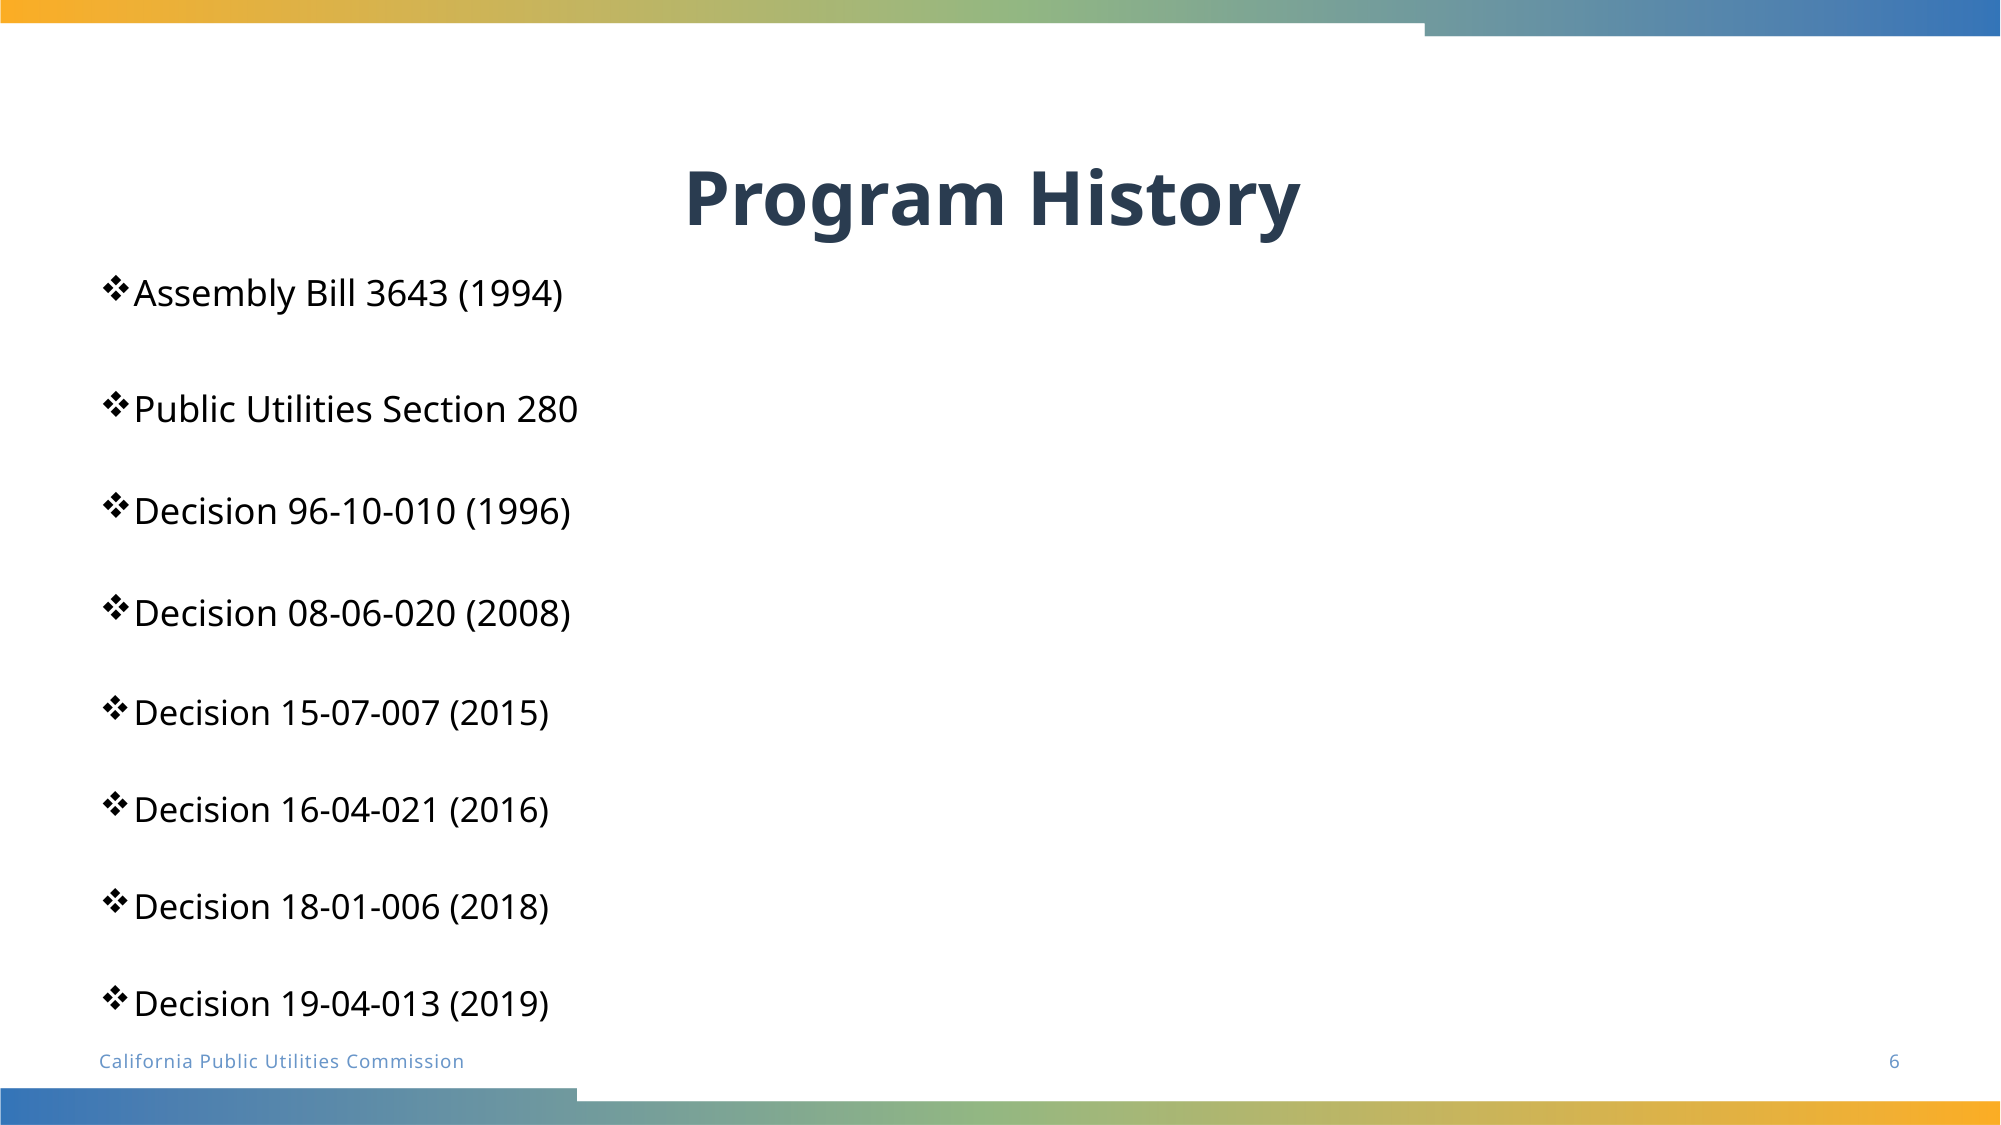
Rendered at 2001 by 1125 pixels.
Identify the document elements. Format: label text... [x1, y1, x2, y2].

picture [0, 0, 2001, 1125]
slide_number 6 [1837, 1050, 1900, 1080]
title Program History [99, 59, 1900, 258]
list Assembly Bill 3643 (1994) Public Utilities Section 280 Decision 96-10-010 (1996) Decision 08-06-020 (2008) Decision 15-07-007 (2015) Decision 16-04-021 (2016) Decision 18-01-006 (2018) Decision 19-04-013 (2019) [99, 258, 1900, 1038]
